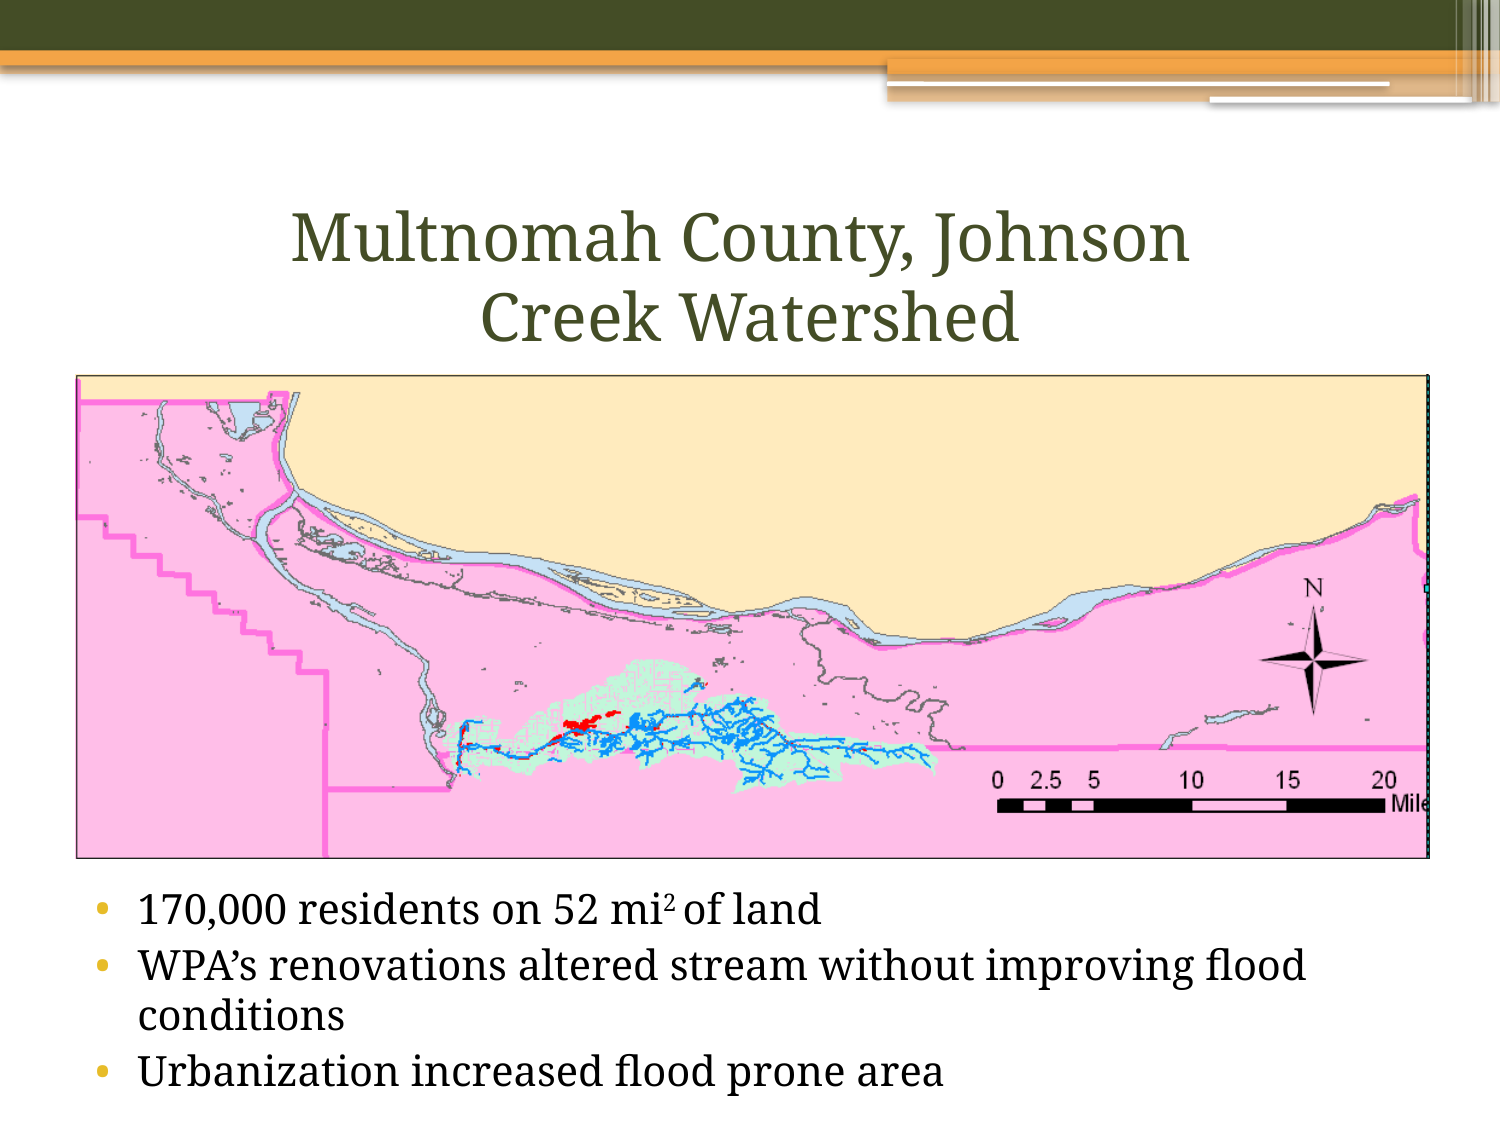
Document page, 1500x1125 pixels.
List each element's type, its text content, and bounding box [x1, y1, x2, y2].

title Multnomah County, Johnson Creek Watershed [75, 187, 1425, 363]
list 170,000 residents on 52 mi2 of land WPA’s renovations altered stream without improving flood conditions Urbanization increased flood prone area [62, 875, 1463, 1088]
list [74, 374, 1431, 859]
